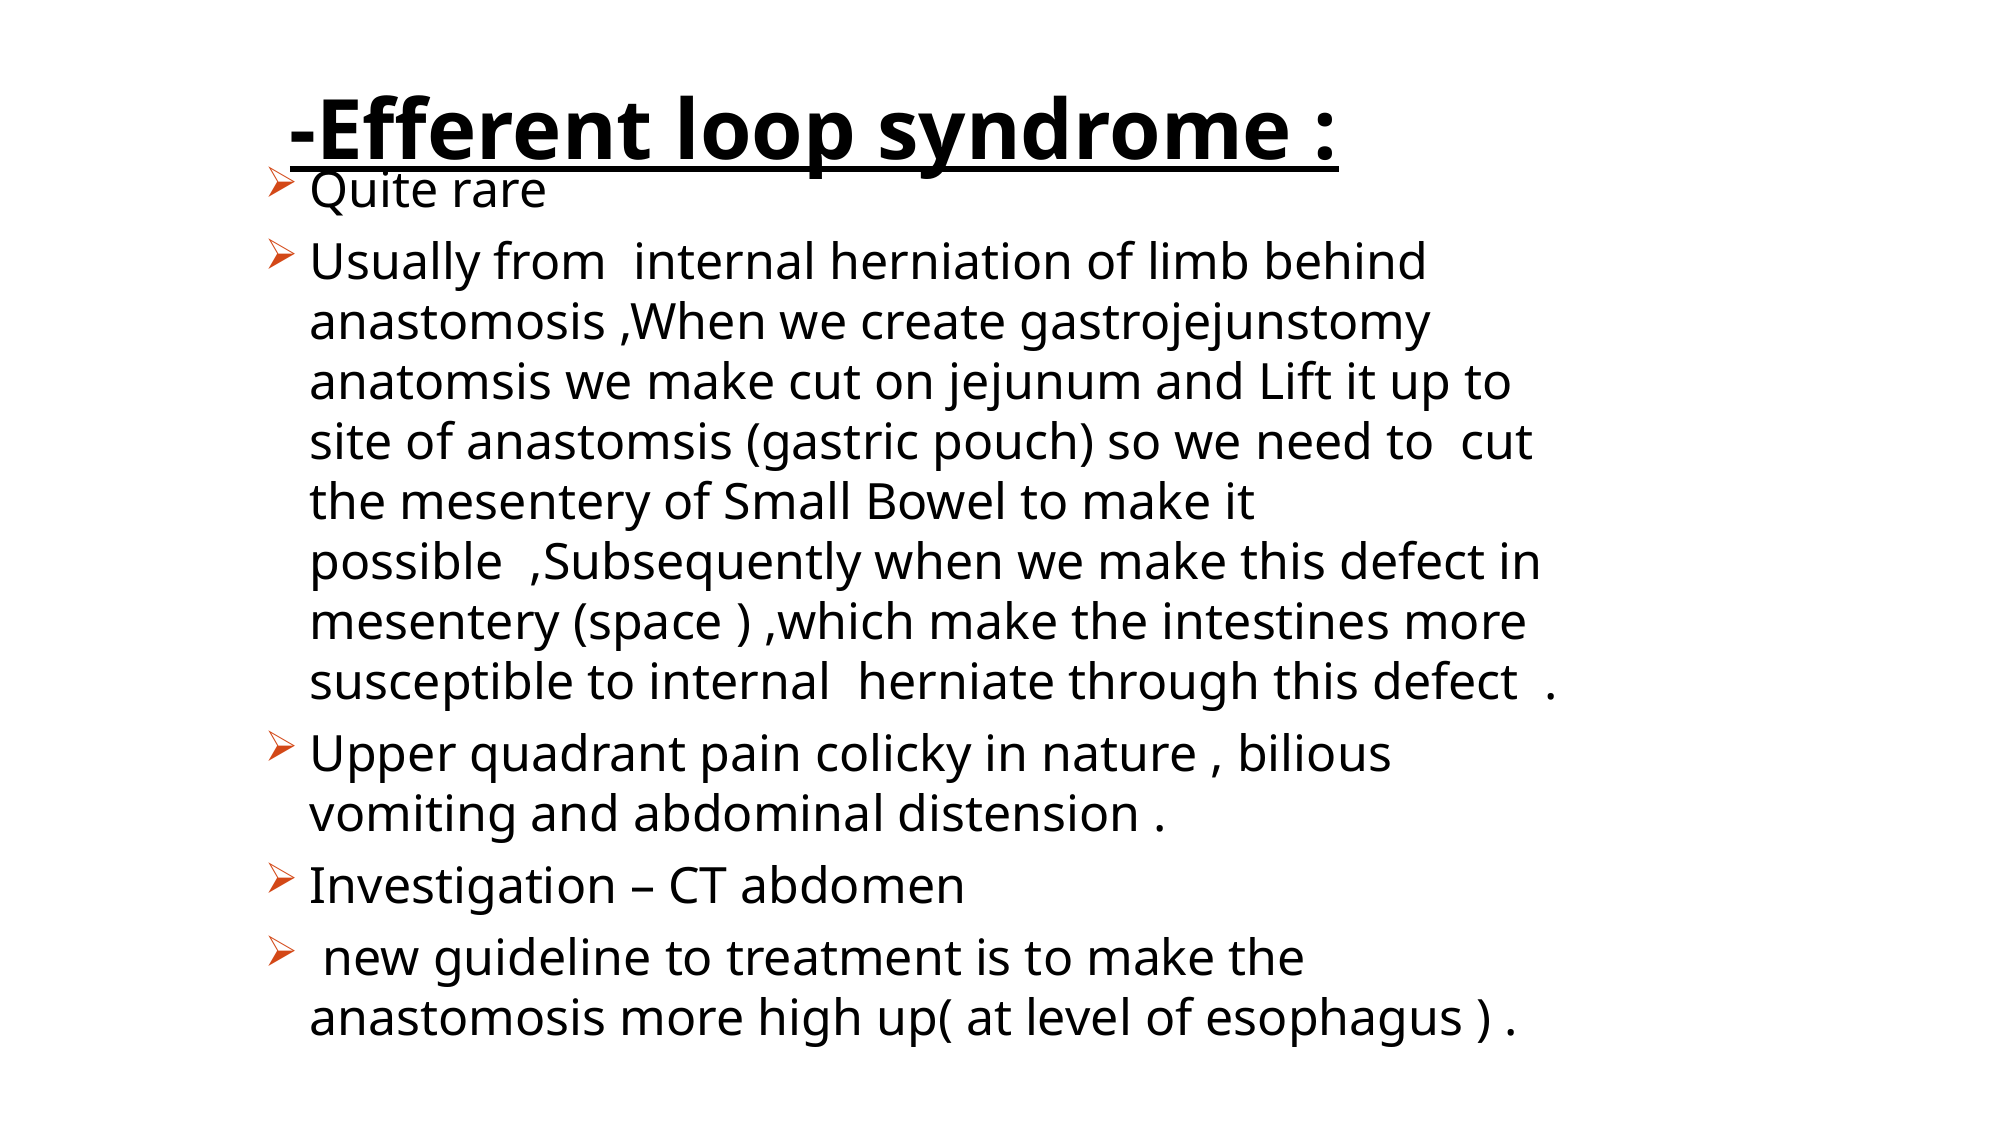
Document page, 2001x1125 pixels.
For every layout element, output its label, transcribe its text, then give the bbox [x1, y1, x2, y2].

title -Efferent loop syndrome : [275, 15, 1625, 191]
list Quite rare Usually from internal herniation of limb behind anastomosis ,When we create gastrojejunstomy anatomsis we make cut on jejunum and Lift it up to site of anastomsis (gastric pouch) so we need to cut the mesentery of Small Bowel to make it possible ,Subsequently when we make this defect in mesentery (space ) ,which make the intestines more susceptible to internal herniate through this defect . Upper quadrant pain colicky in nature , bilious vomiting and abdominal distension . Investigation – CT abdomen new guideline to treatment is to make the anastomosis more high up( at level of esophagus ) . [249, 149, 1600, 975]
